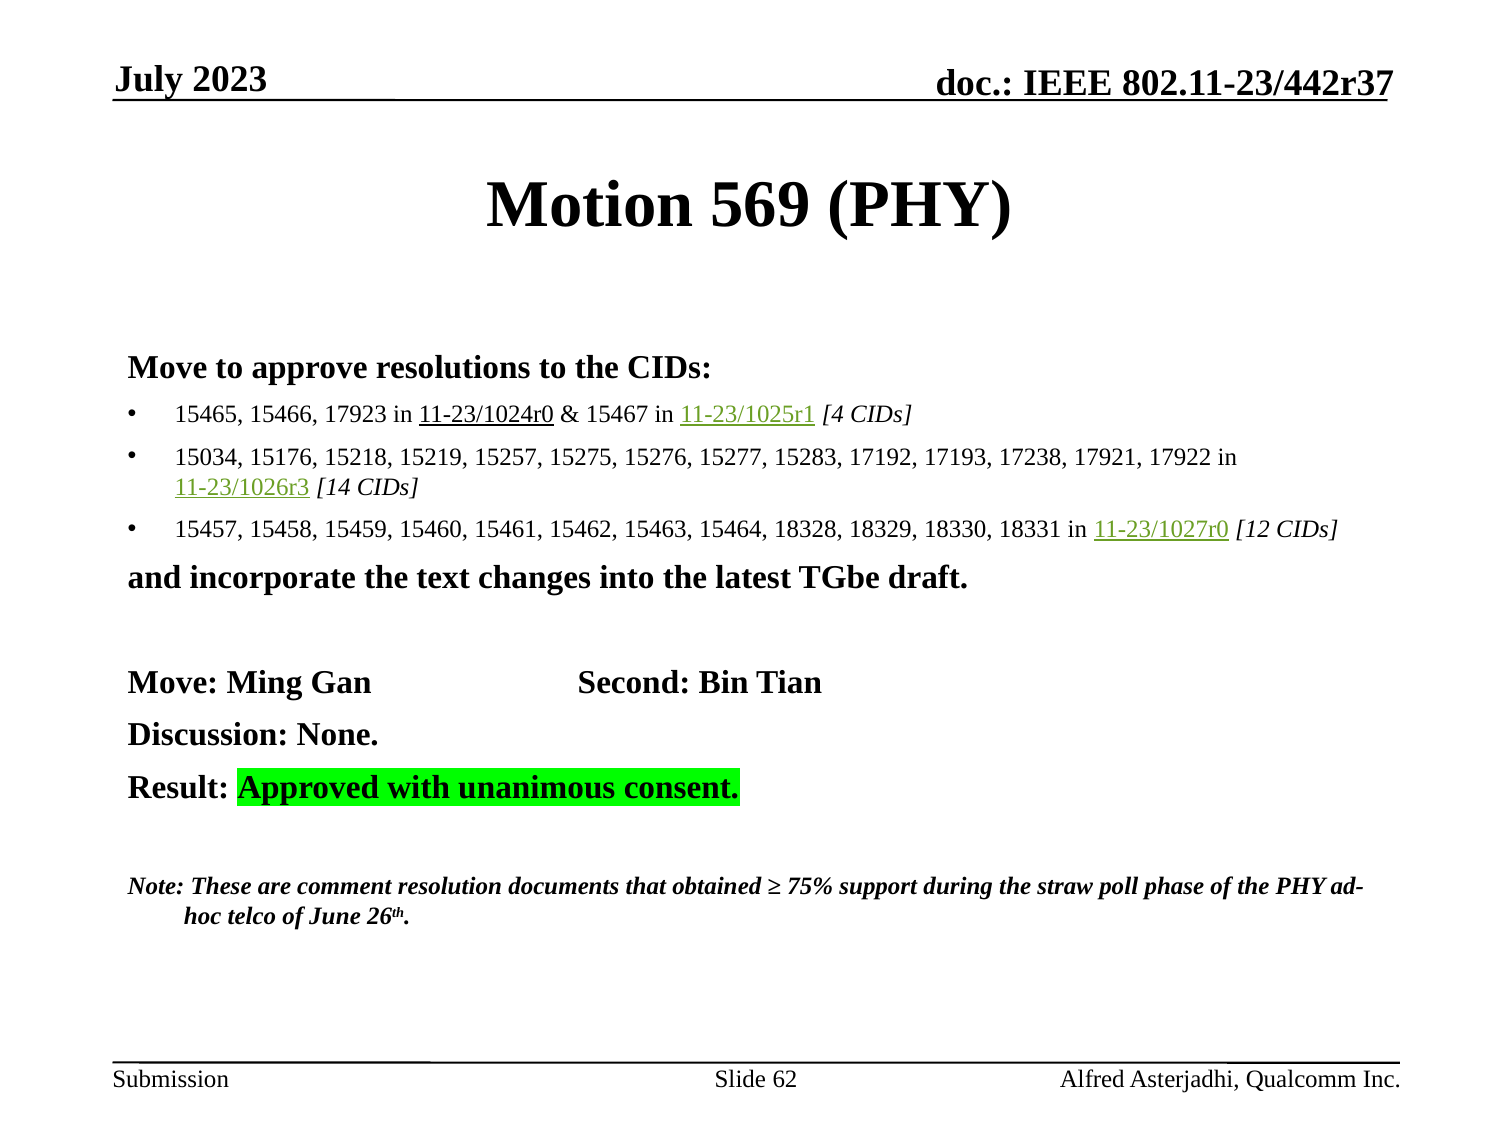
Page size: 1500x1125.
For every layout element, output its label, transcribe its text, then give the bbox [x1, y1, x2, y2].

footer Alfred Asterjadhi, Qualcomm Inc. [878, 1061, 1402, 1093]
title Motion 569 (PHY) [112, 112, 1388, 288]
slide_number Slide 62 [712, 1061, 800, 1123]
list Move to approve resolutions to the CIDs: 15465, 15466, 17923 in 11-23/1024r0 & 15467 in 11-23/1025r1 [4 CIDs] 15034, 15176, 15218, 15219, 15257, 15275, 15276, 15277, 15283, 17192, 17193, 17238, 17921, 17922 in 11-23/1026r3 [14 CIDs] 15457, 15458, 15459, 15460, 15461, 15462, 15463, 15464, 18328, 18329, 18330, 18331 in 11-23/1027r0 [12 CIDs] and incorporate the text changes into the latest TGbe draft. Move: Ming Gan Second: Bin Tian Discussion: None. Result: Approved with unanimous consent. Note: These are comment resolution documents that obtained ≥ 75% support during the straw poll phase of the PHY ad-hoc telco of June 26th. [112, 337, 1388, 1076]
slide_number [114, 54, 423, 100]
